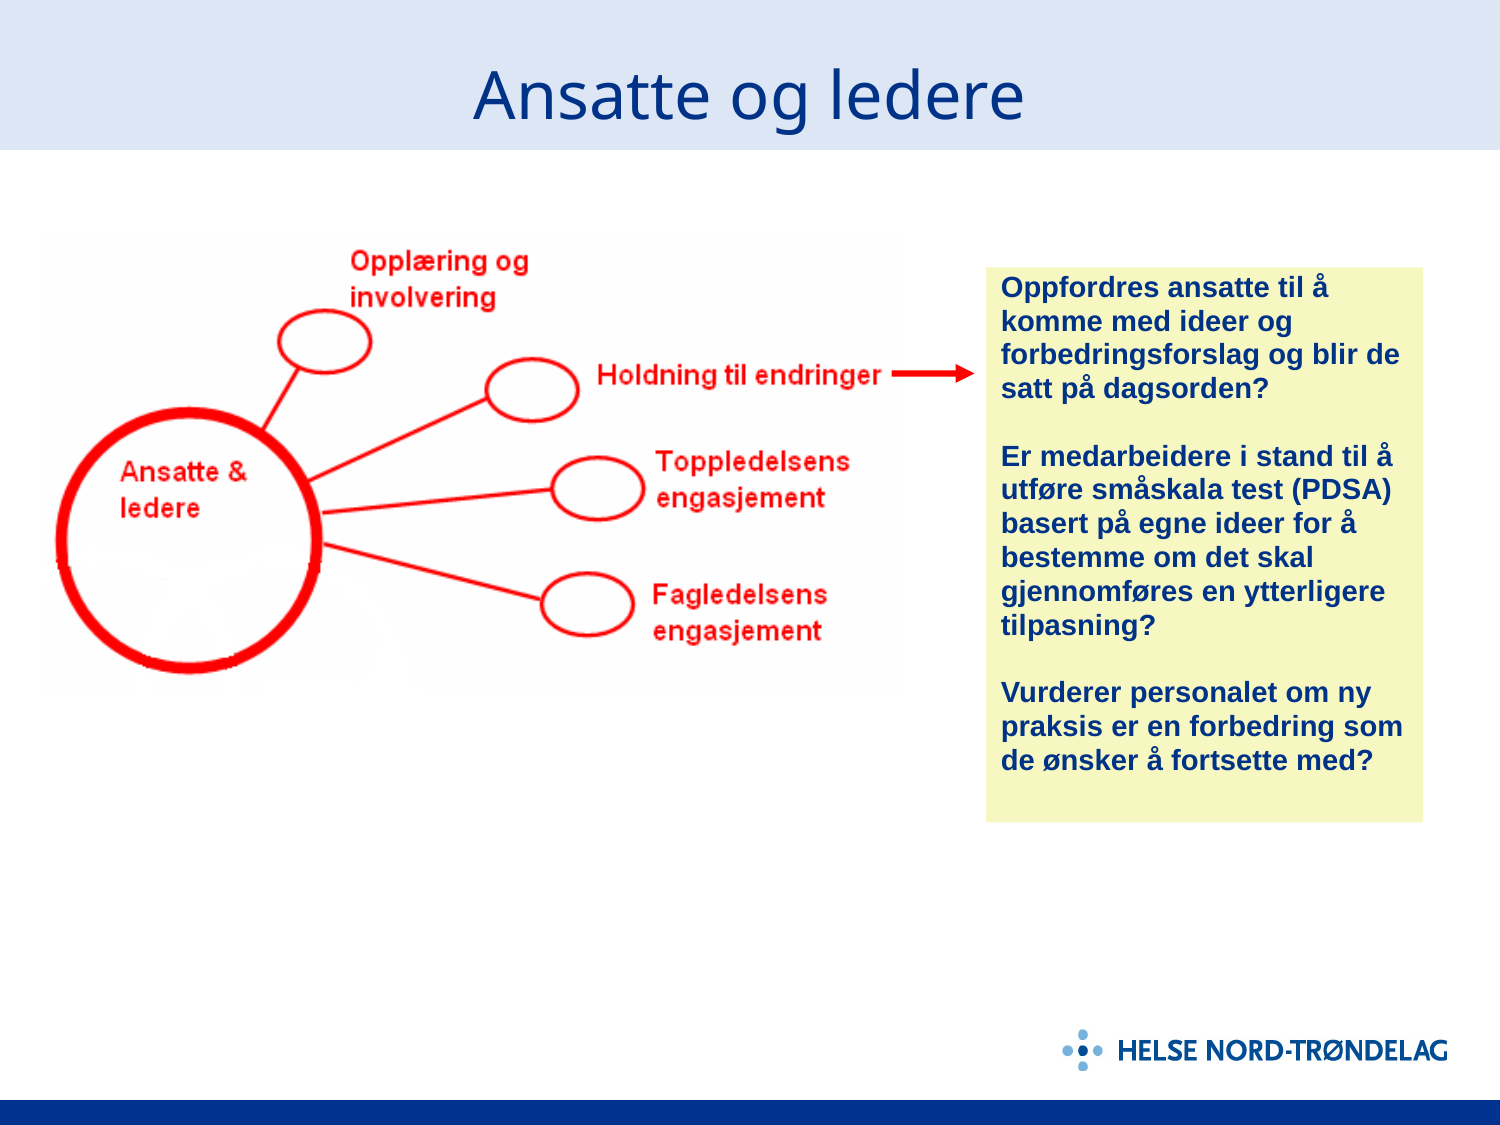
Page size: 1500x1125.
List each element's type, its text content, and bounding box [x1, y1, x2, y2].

text_box Oppfordres ansatte til å komme med ideer og forbedringsforslag og blir de satt på dagsorden? Er medarbeidere i stand til å utføre småskala test (PDSA) basert på egne ideer for å bestemme om det skal gjennomføres en ytterligere tilpasning? Vurderer personalet om ny praksis er en forbedring som de ønsker å fortsette med? [986, 267, 1424, 823]
text_box [908, 367, 975, 380]
picture [1062, 1029, 1447, 1071]
title Ansatte og ledere [0, 54, 1500, 205]
picture [40, 207, 904, 692]
